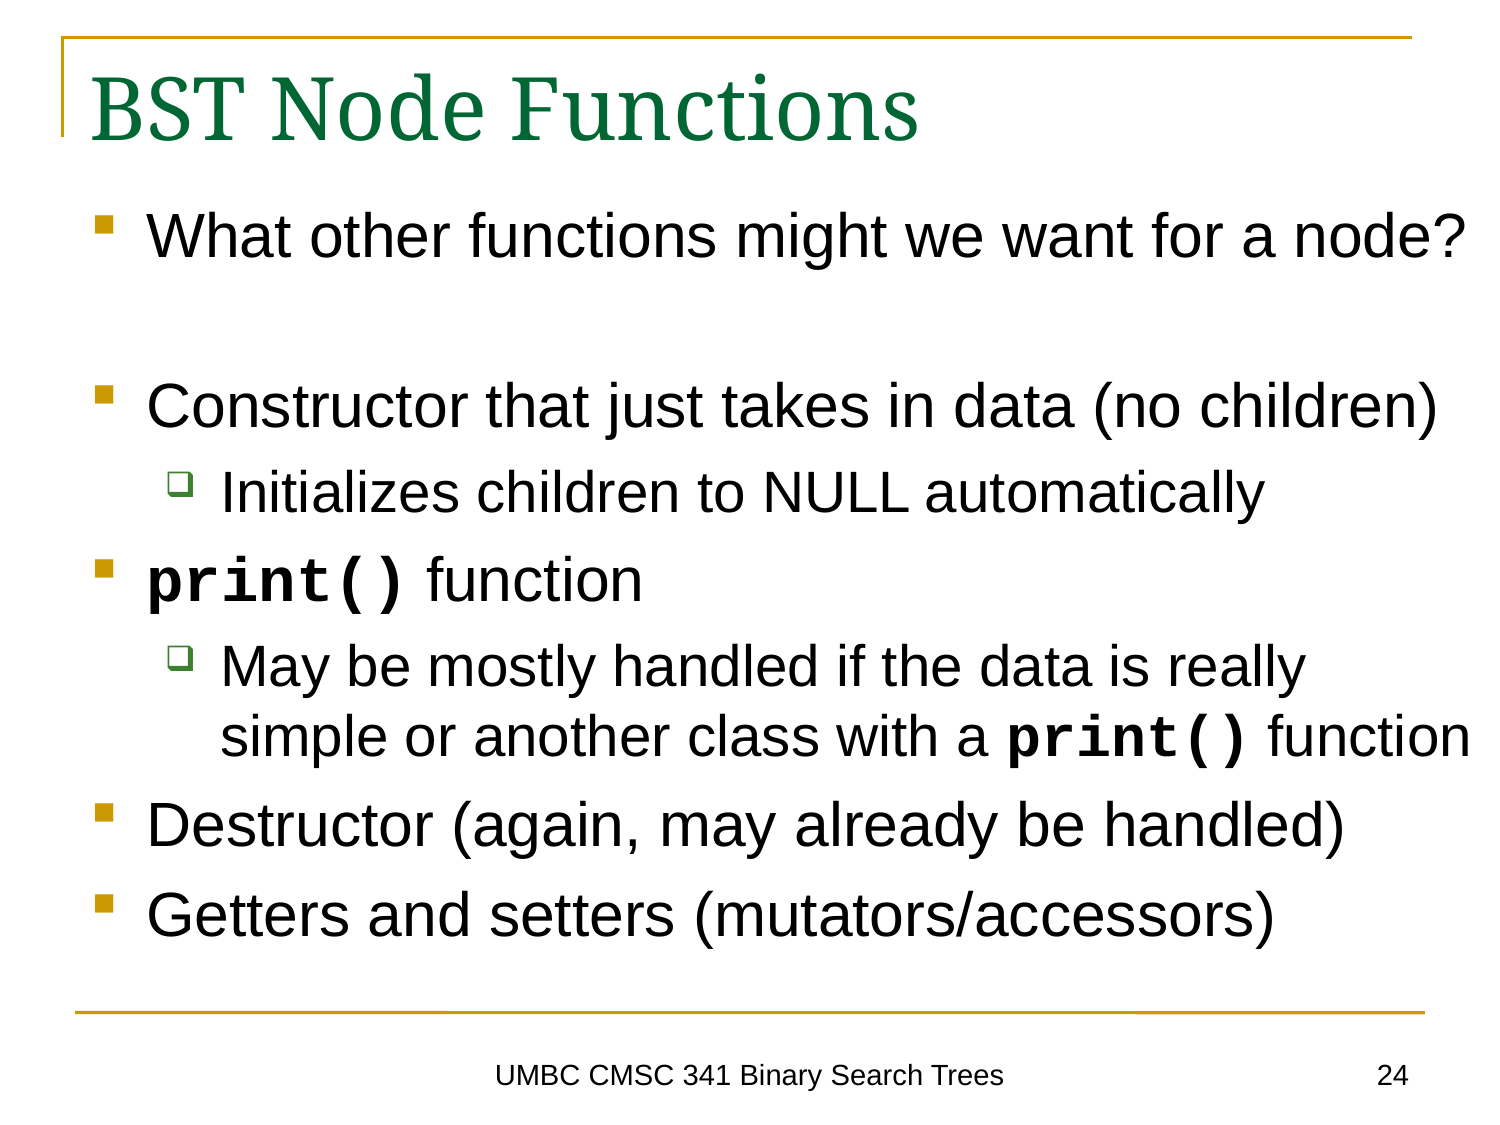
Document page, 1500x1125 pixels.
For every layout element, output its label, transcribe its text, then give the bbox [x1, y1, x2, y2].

list What other functions might we want for a node? Constructor that just takes in data (no children) Initializes children to NULL automatically print() function May be mostly handled if the data is really simple or another class with a print() function Destructor (again, may already be handled) Getters and setters (mutators/accessors) [75, 187, 1500, 980]
title BST Node Functions [75, 45, 1425, 187]
slide_number 24 [1074, 1023, 1425, 1099]
footer UMBC CMSC 341 Binary Search Trees [262, 1024, 1238, 1100]
